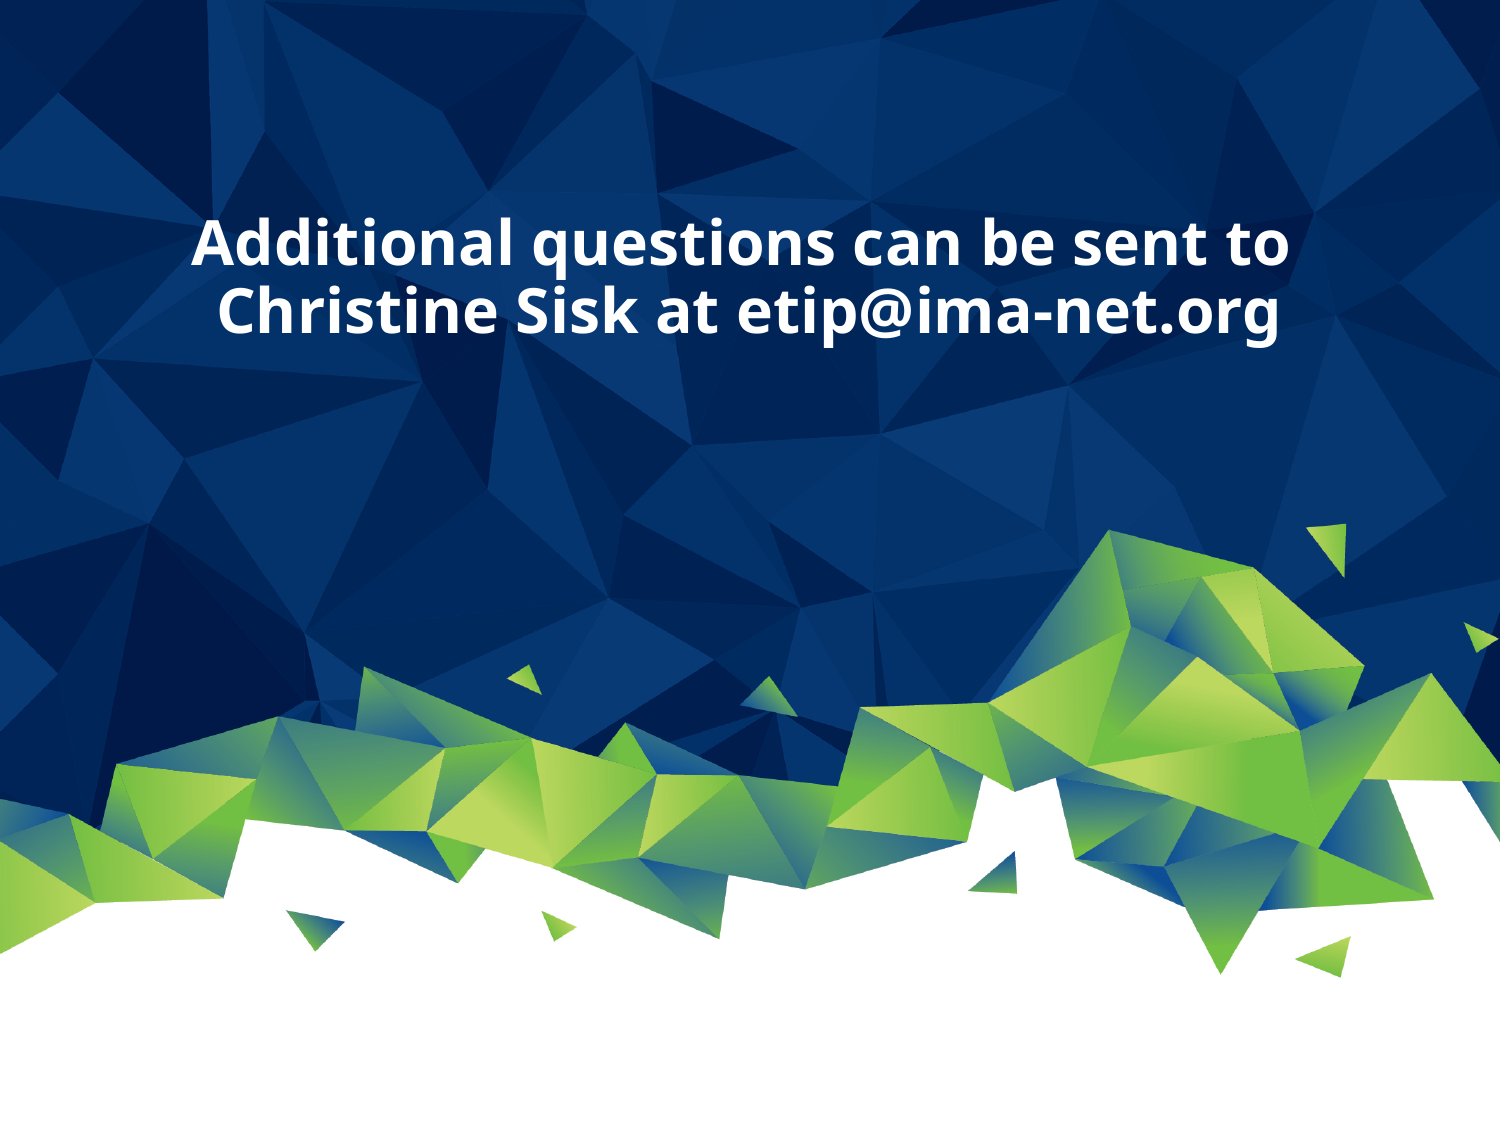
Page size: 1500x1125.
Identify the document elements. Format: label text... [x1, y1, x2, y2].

text_box Additional questions can be sent to Christine Sisk at etip@ima-net.org [103, 91, 1397, 468]
picture [0, 0, 1500, 1125]
